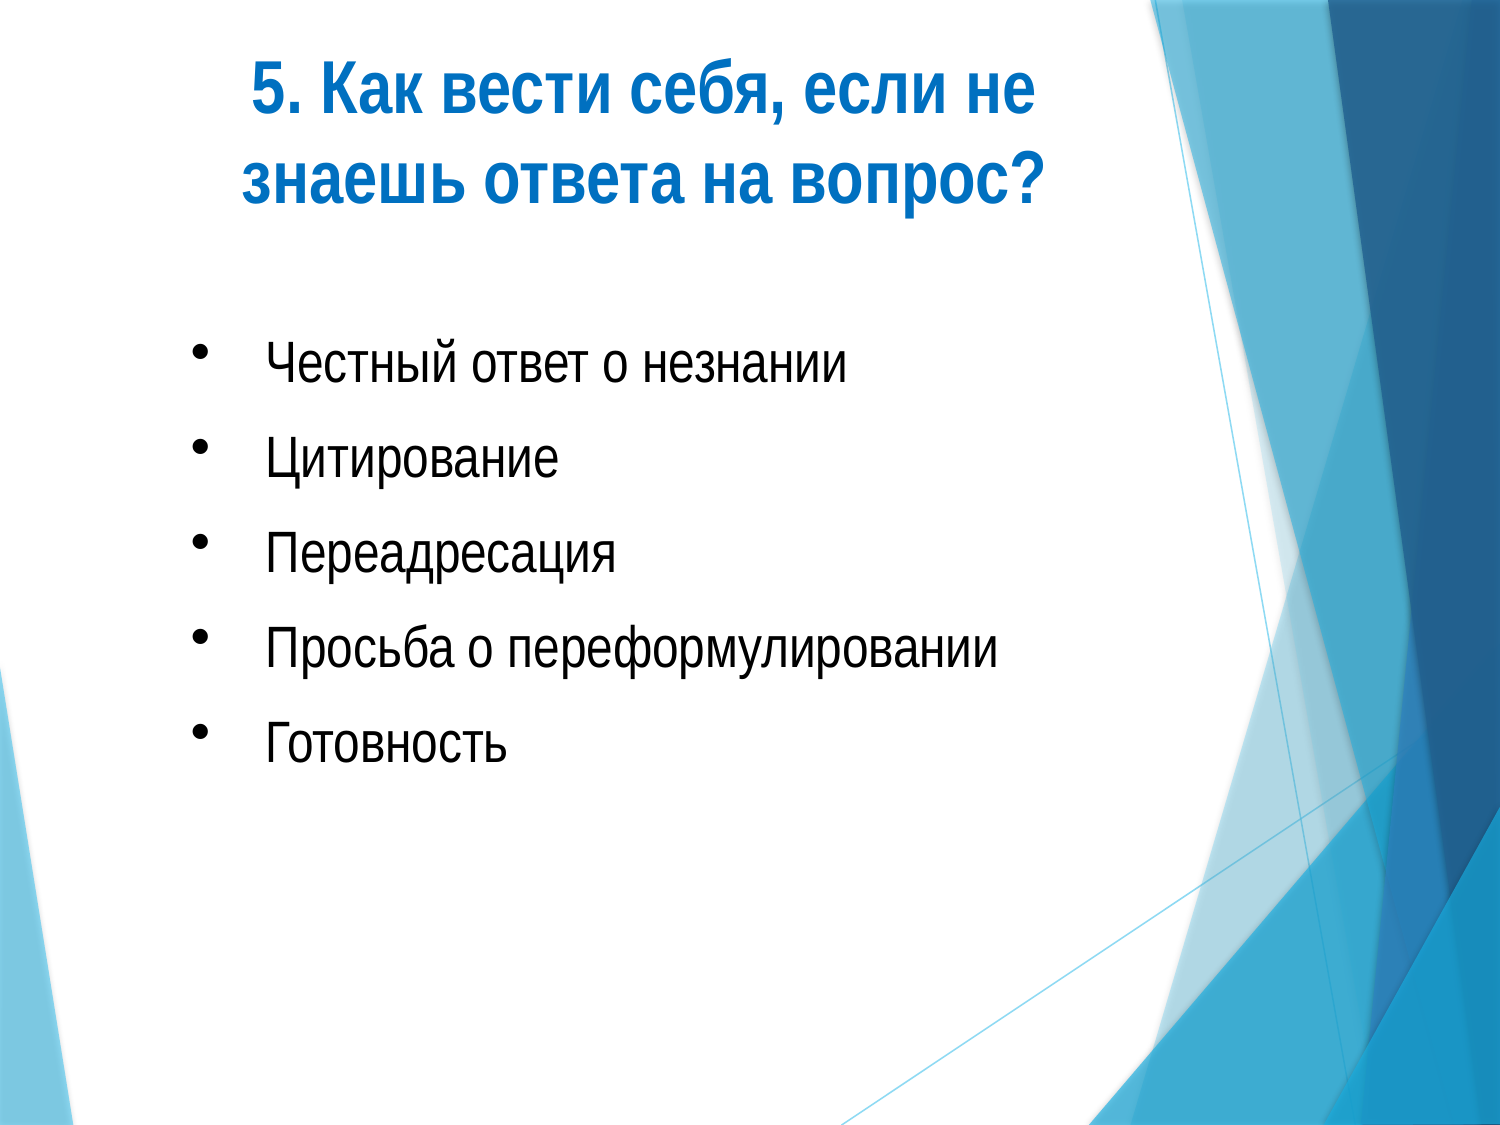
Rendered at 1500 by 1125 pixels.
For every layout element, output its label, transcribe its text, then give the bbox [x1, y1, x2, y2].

text_box [1322, 349, 1424, 415]
text_box 5. Как вести себя, если не знаешь ответа на вопрос? [135, 30, 1153, 226]
text_box Честный ответ о незнании Цитирование Переадресация Просьба о переформулировании Готовность [175, 316, 1322, 876]
